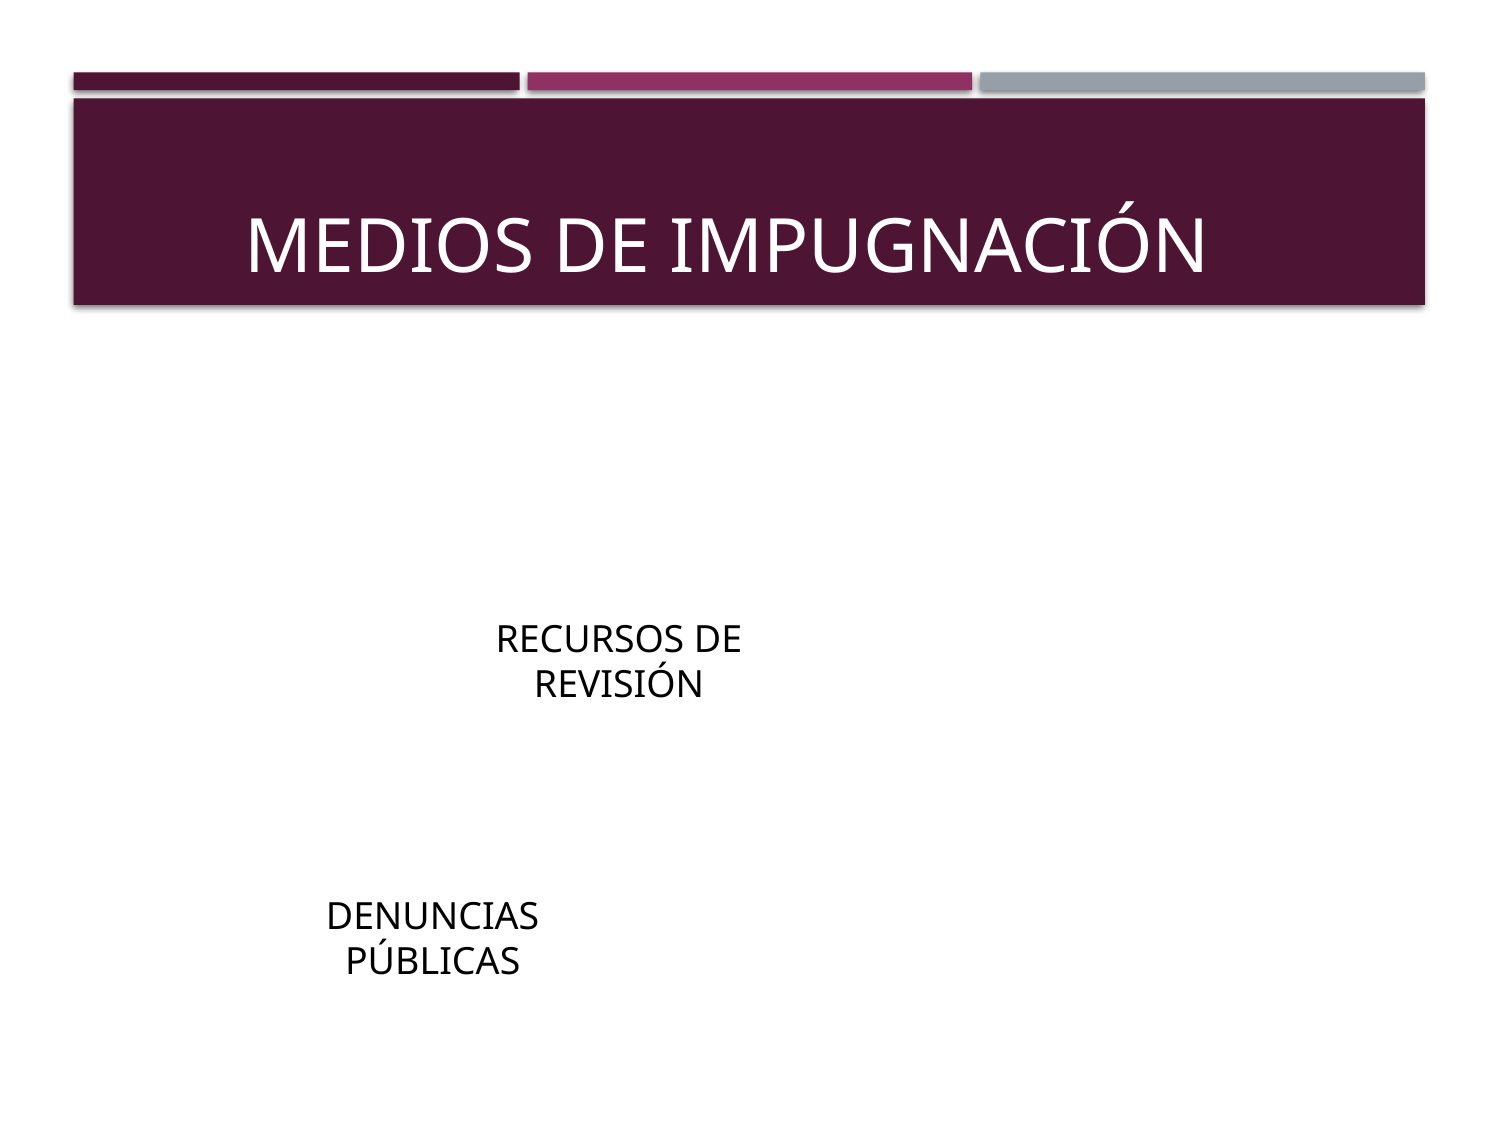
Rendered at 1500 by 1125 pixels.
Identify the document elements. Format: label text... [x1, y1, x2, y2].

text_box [146, 349, 1353, 1074]
title Medios de impugnación [82, 117, 1393, 295]
